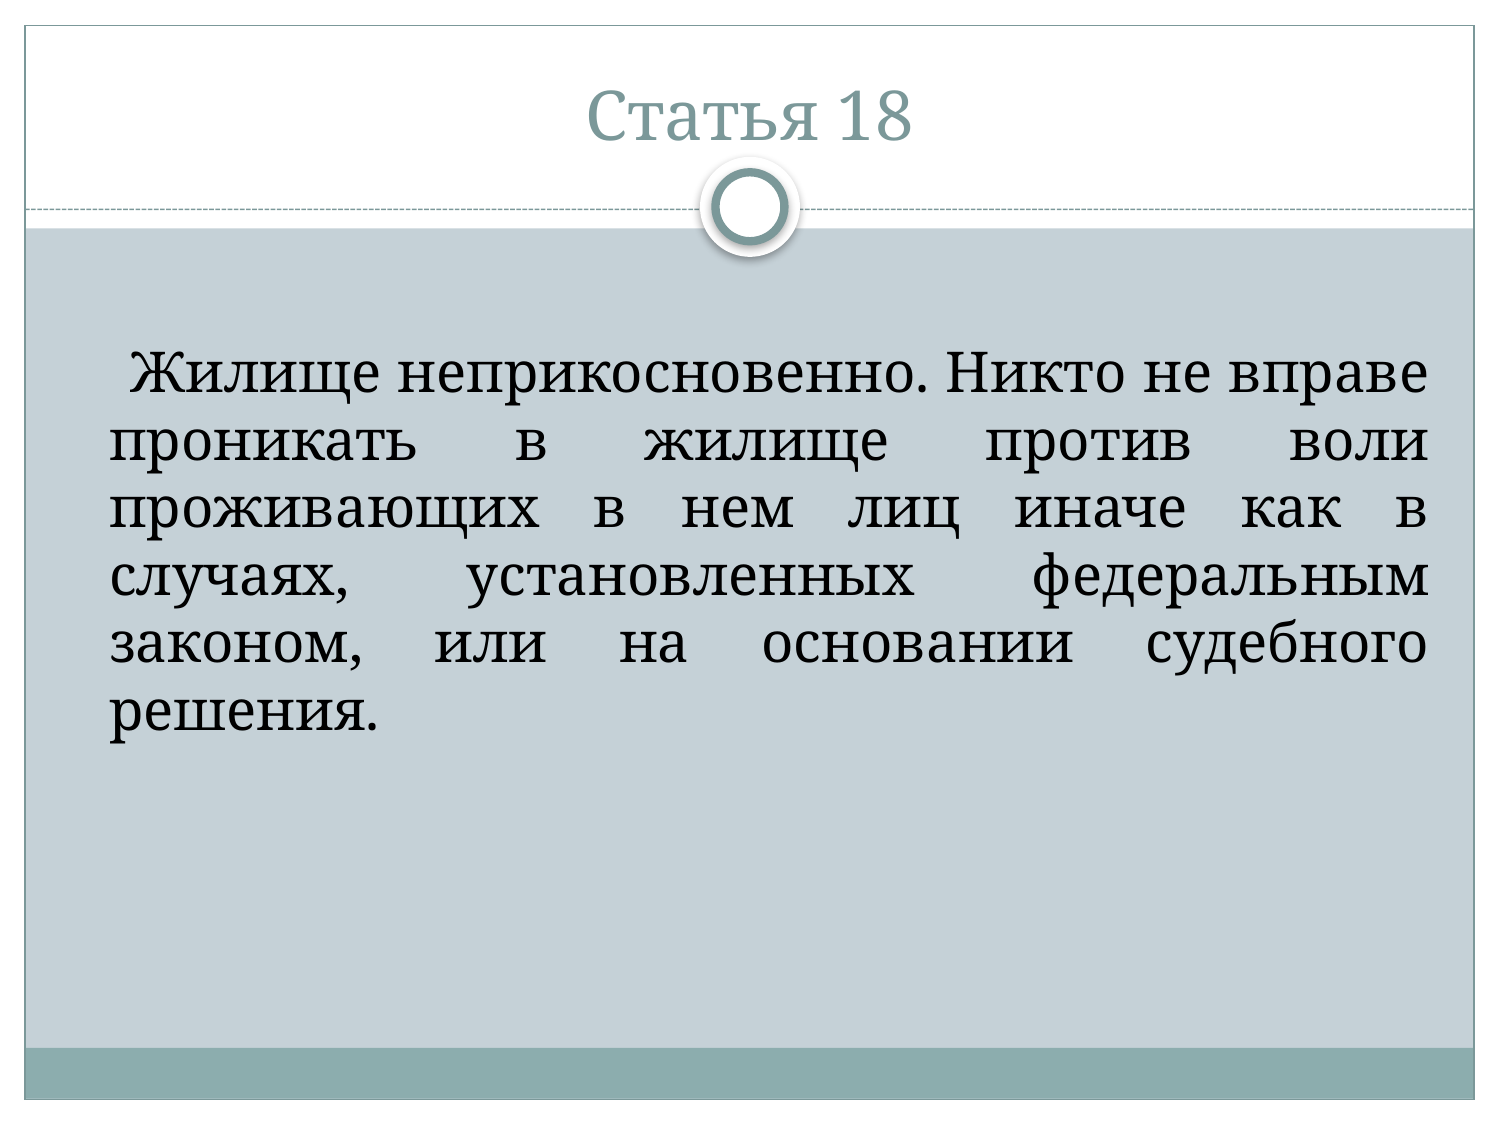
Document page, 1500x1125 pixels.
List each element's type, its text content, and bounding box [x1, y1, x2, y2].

title Статья 18 [49, 37, 1450, 162]
list Жилище неприкосновенно. Никто не вправе проникать в жилище против воли проживающих в нем лиц иначе как в случаях, установленных федеральным законом, или на основании судебного решения. [49, 250, 1445, 1001]
